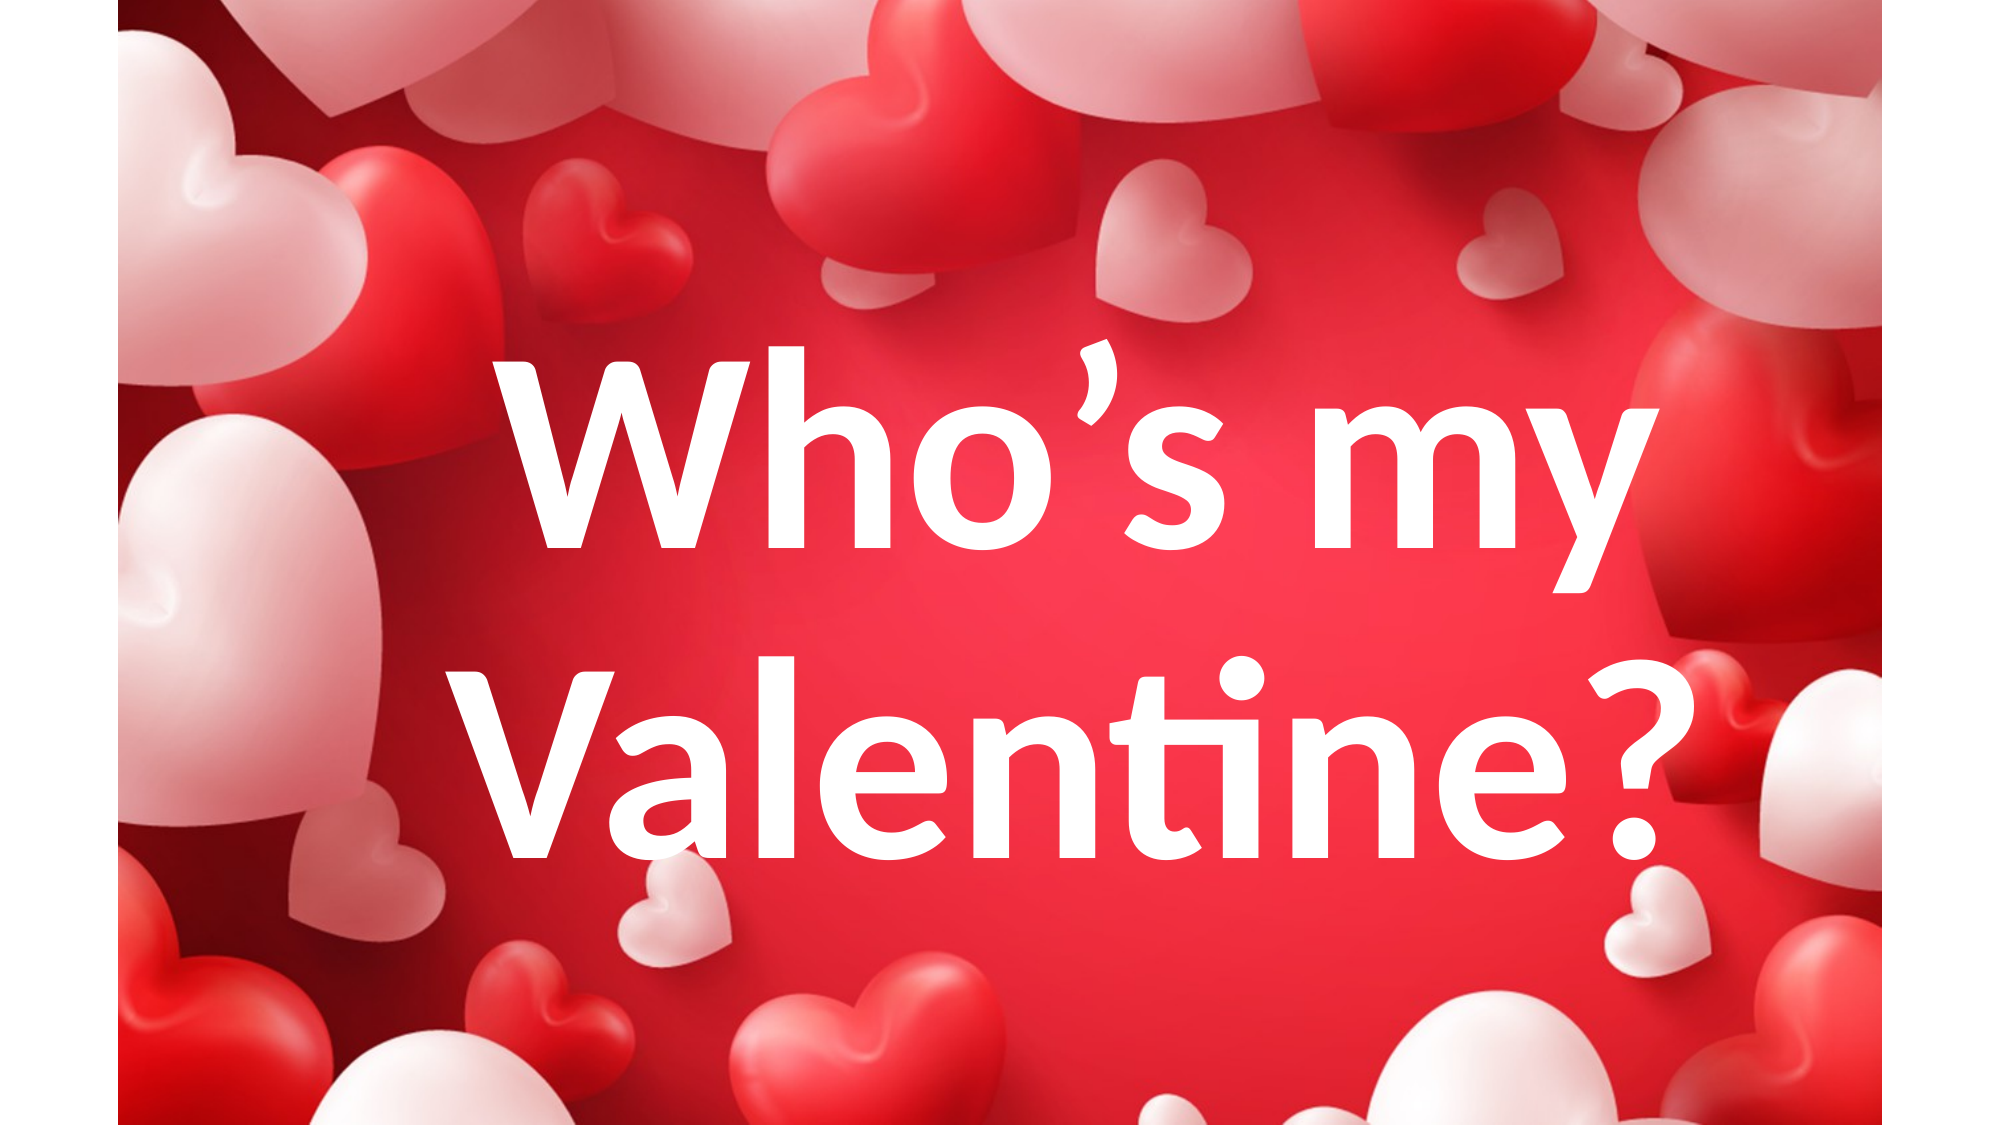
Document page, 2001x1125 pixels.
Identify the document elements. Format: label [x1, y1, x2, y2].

picture [118, 0, 1882, 1125]
